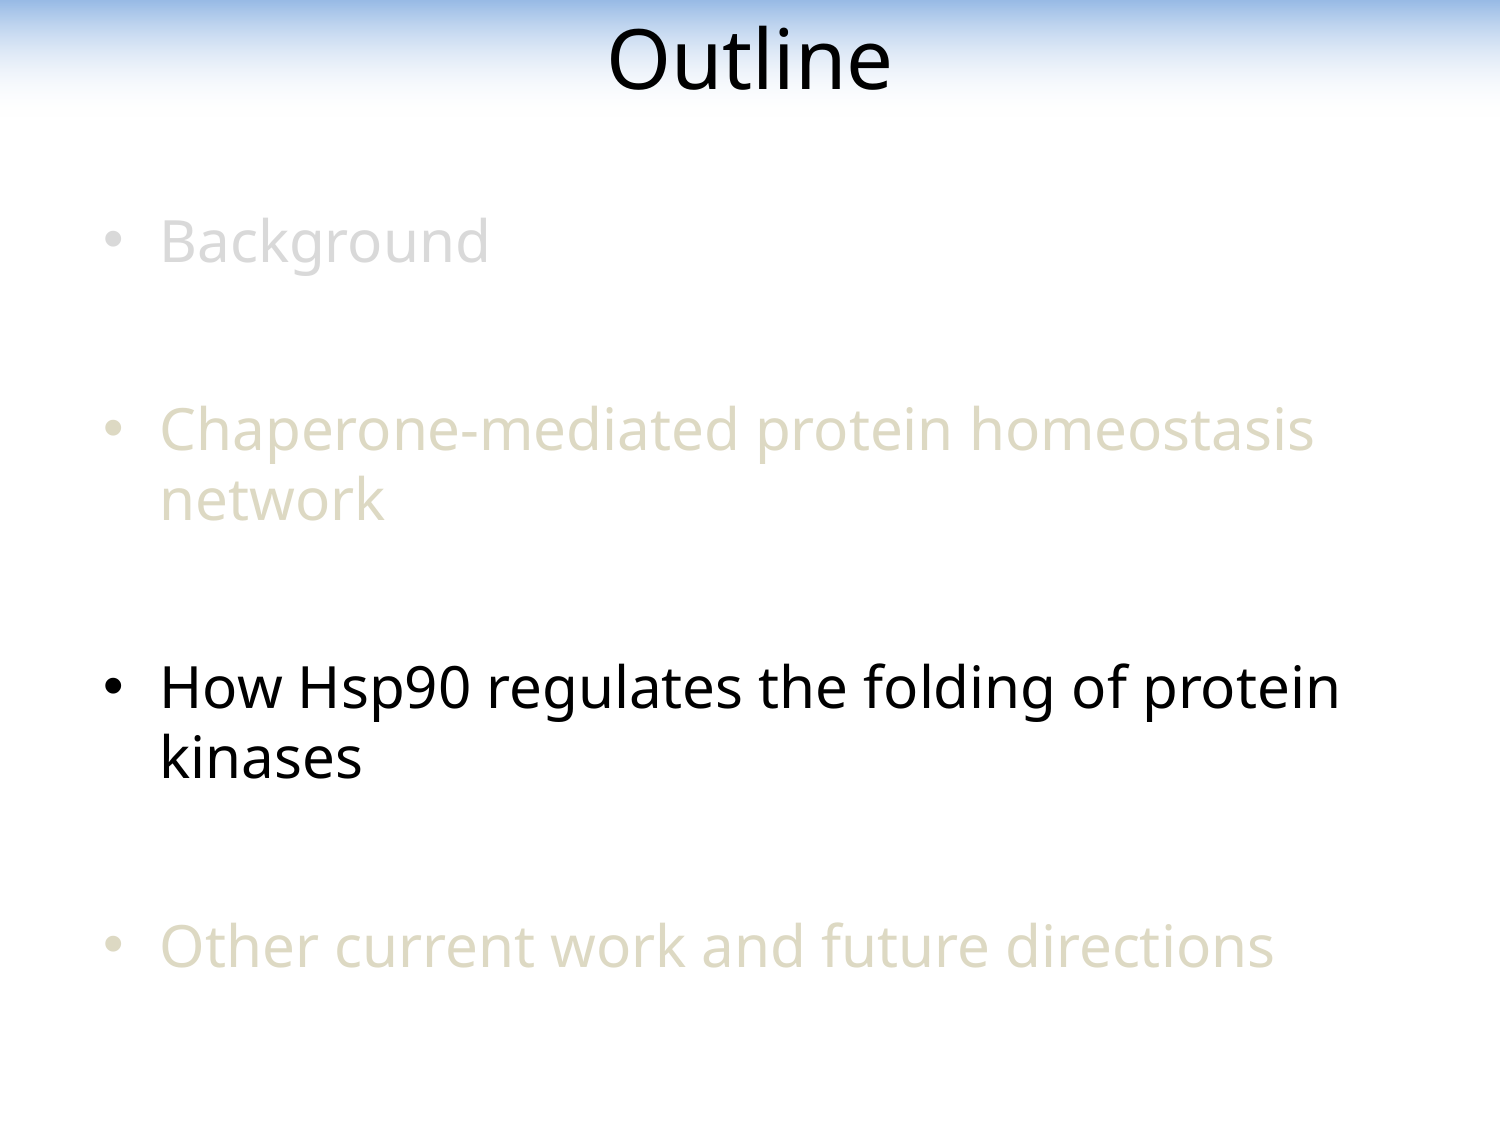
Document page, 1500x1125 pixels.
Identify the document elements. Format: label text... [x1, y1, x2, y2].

text_box Outline [0, 0, 1500, 117]
list Background Chaperone-mediated protein homeostasis network How Hsp90 regulates the folding of protein kinases Other current work and future directions [88, 196, 1439, 1035]
